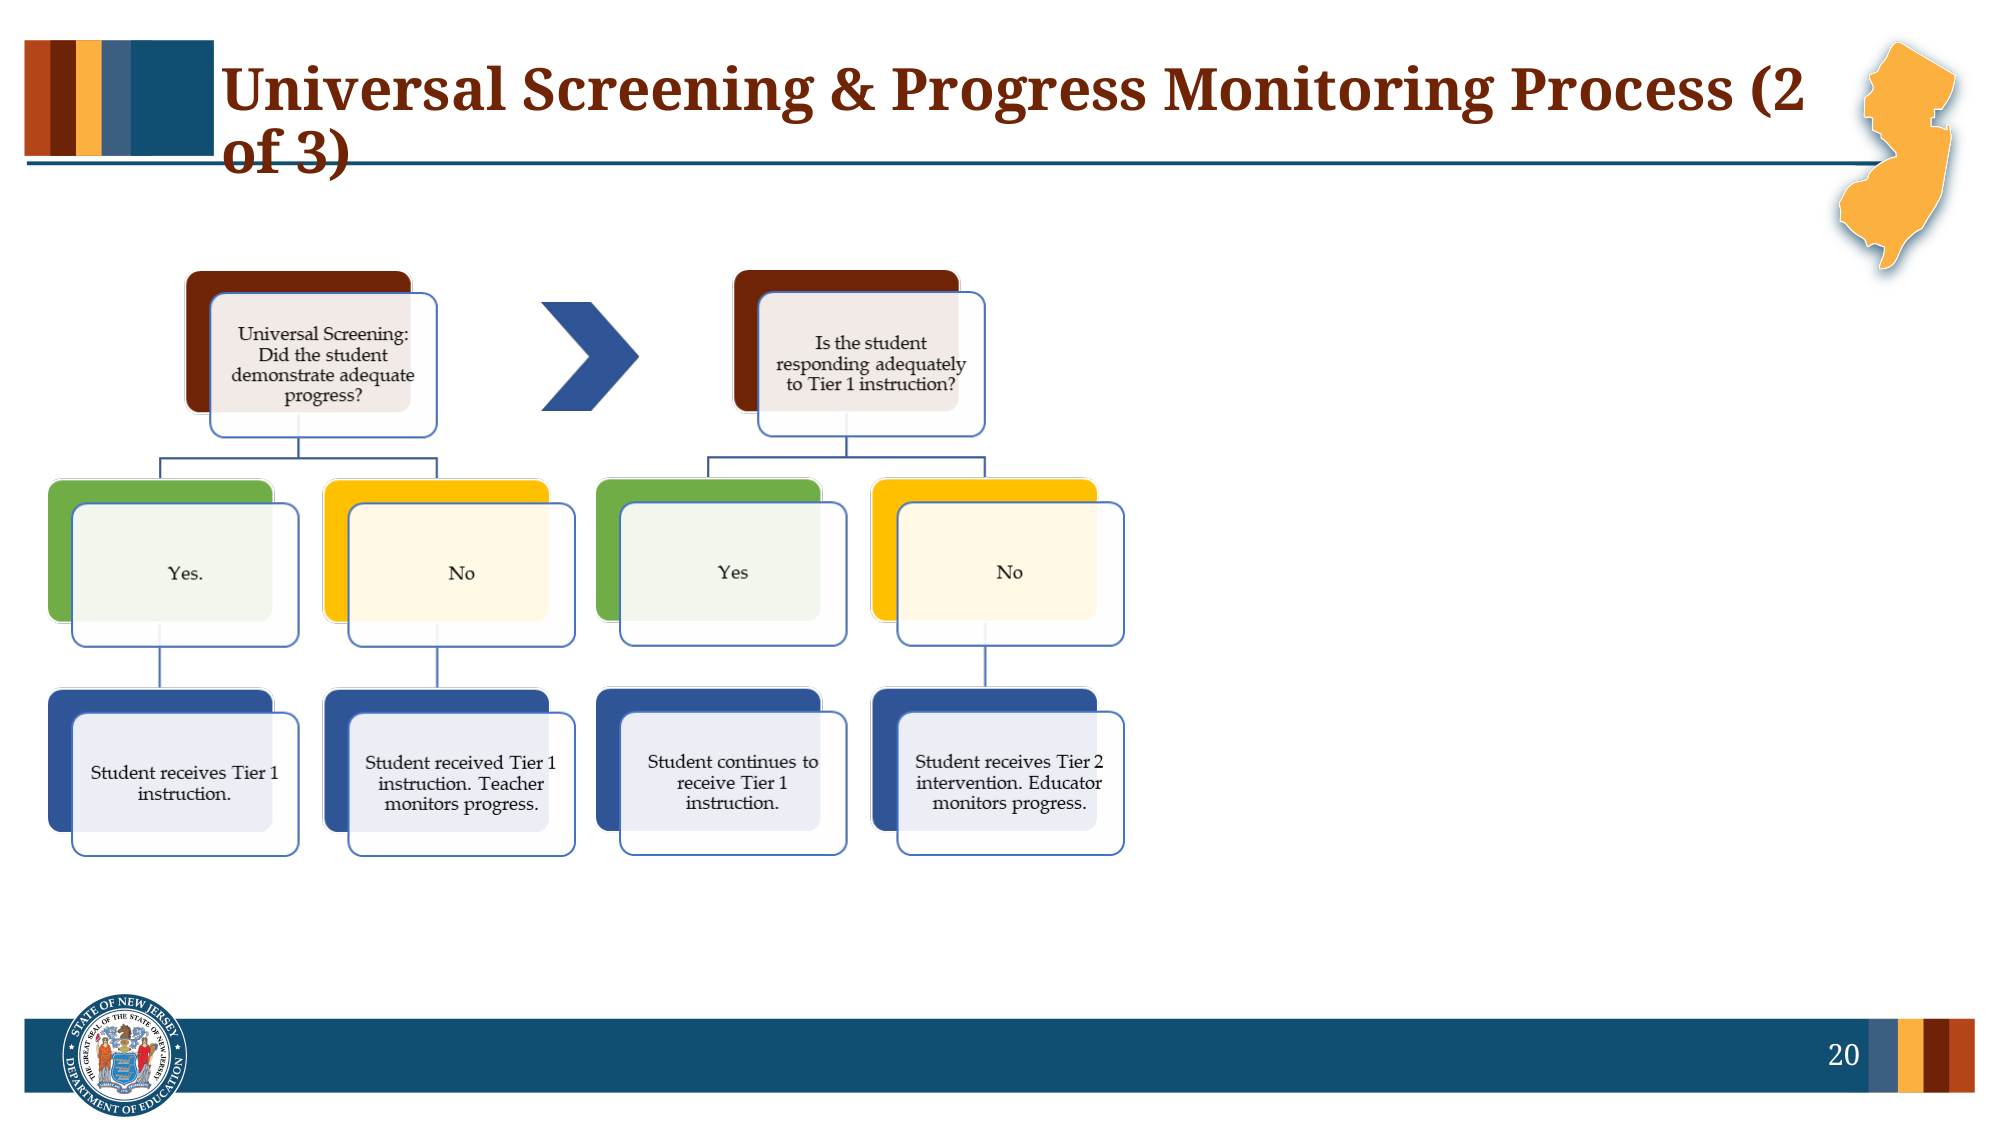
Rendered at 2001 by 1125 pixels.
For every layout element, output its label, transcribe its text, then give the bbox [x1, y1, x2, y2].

title Universal Screening & Progress Monitoring Process (2 of 3) [206, 62, 1863, 185]
picture [24, 26, 1976, 857]
slide_number 20 [1425, 1026, 1876, 1087]
picture [24, 992, 1975, 1119]
